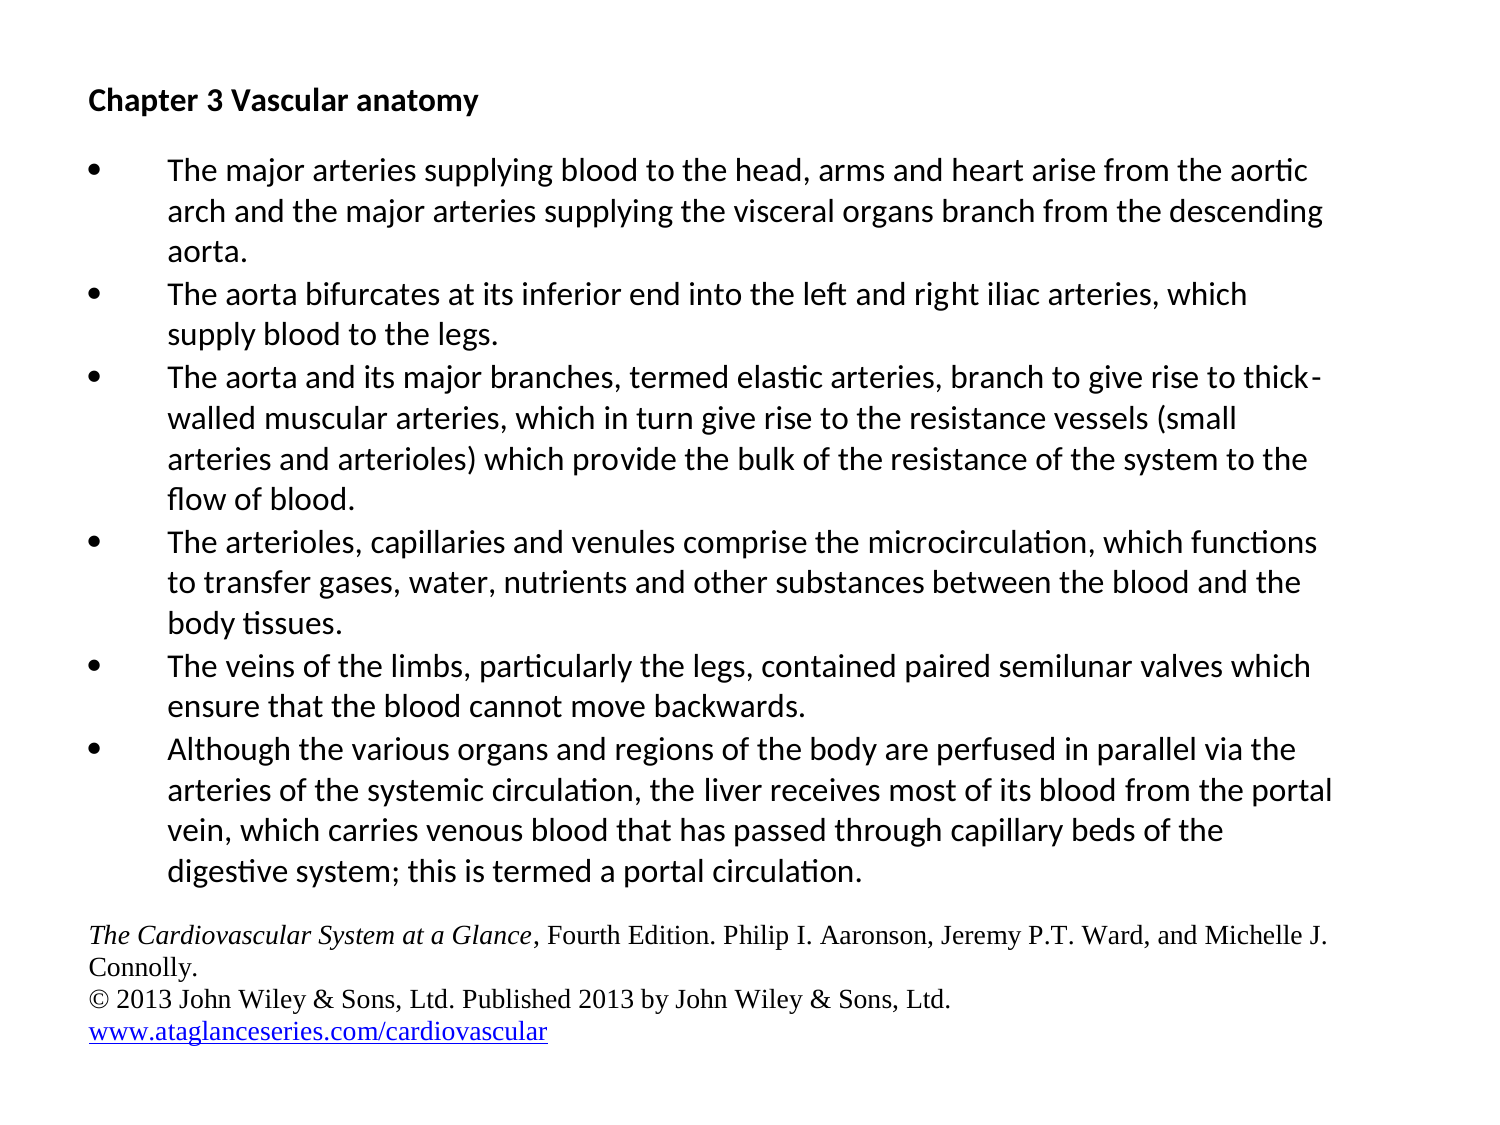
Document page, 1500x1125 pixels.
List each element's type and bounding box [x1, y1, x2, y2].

picture [88, 78, 1341, 1046]
